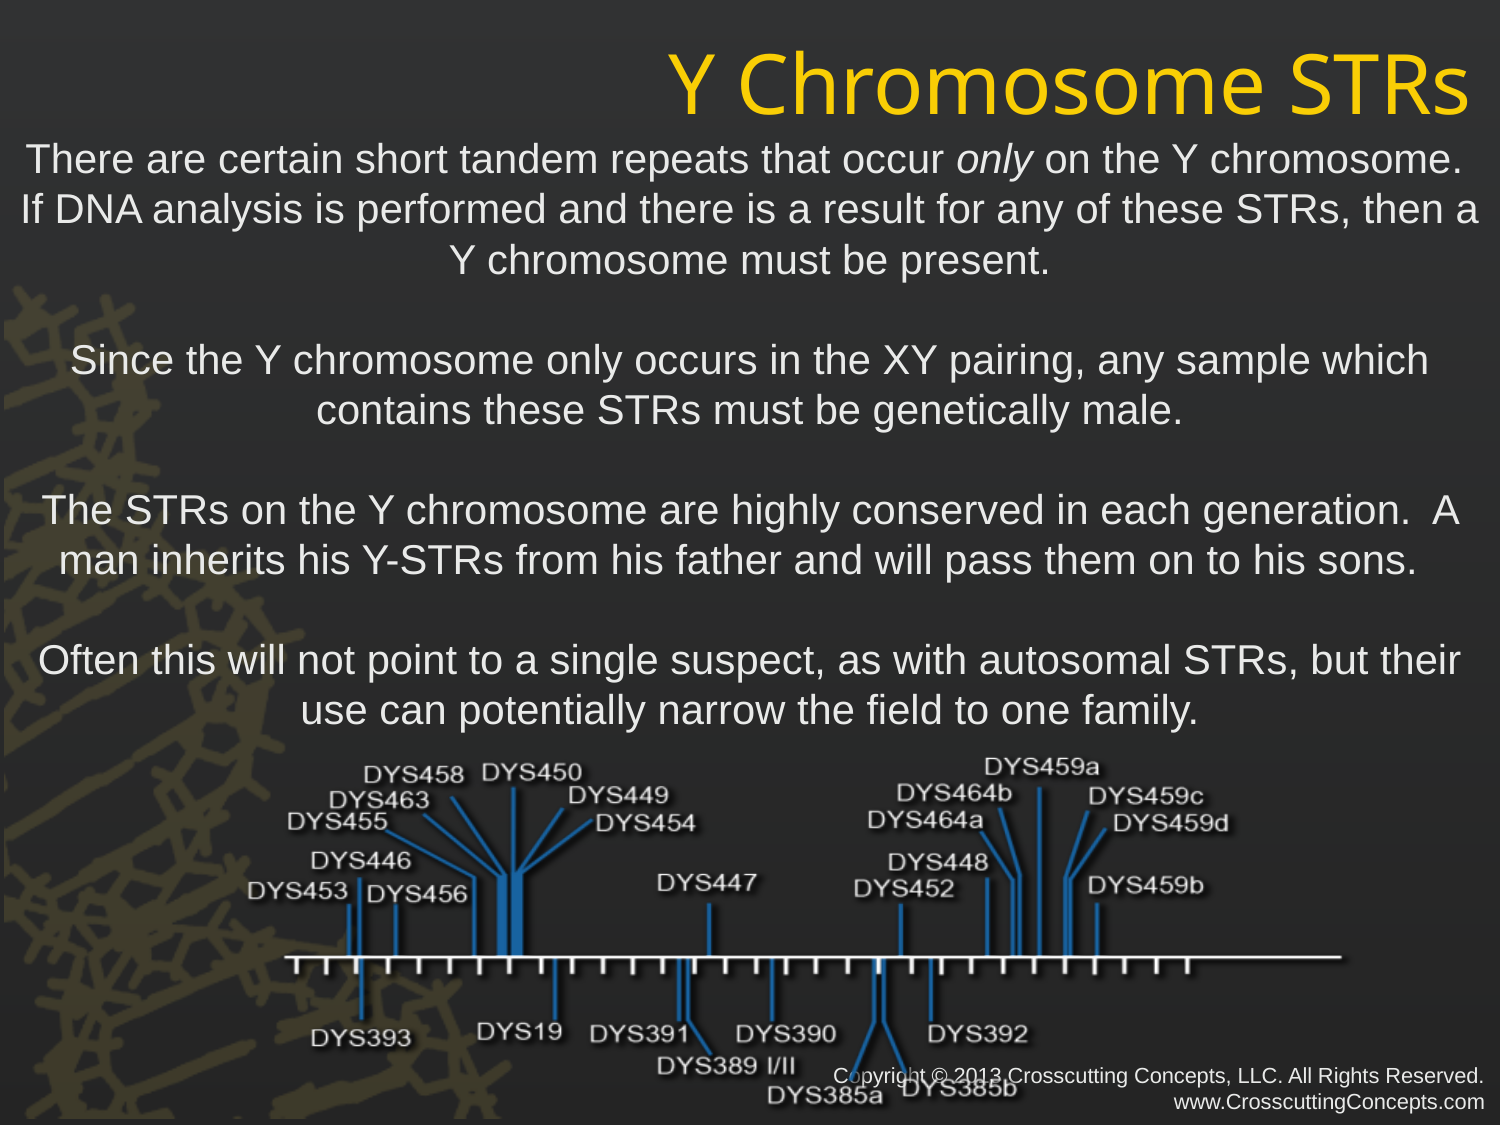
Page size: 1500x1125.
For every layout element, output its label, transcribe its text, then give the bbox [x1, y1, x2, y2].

picture [4, 587, 1426, 1125]
text_box Copyright © 2013 Crosscutting Concepts, LLC. All Rights Reserved. www.CrosscuttingConcepts.com [1429, 1054, 1500, 1125]
text_box There are certain short tandem repeats that occur only on the Y chromosome. If DNA analysis is performed and there is a result for any of these STRs, then a Y chromosome must be present. Since the Y chromosome only occurs in the XY pairing, any sample which contains these STRs must be genetically male. The STRs on the Y chromosome are highly conserved in each generation. A man inherits his Y-STRs from his father and will pass them on to his sons. Often this will not point to a single suspect, as with autosomal STRs, but their use can potentially narrow the field to one family. [0, 124, 1500, 740]
title Y Chromosome STRs [212, 0, 1488, 124]
